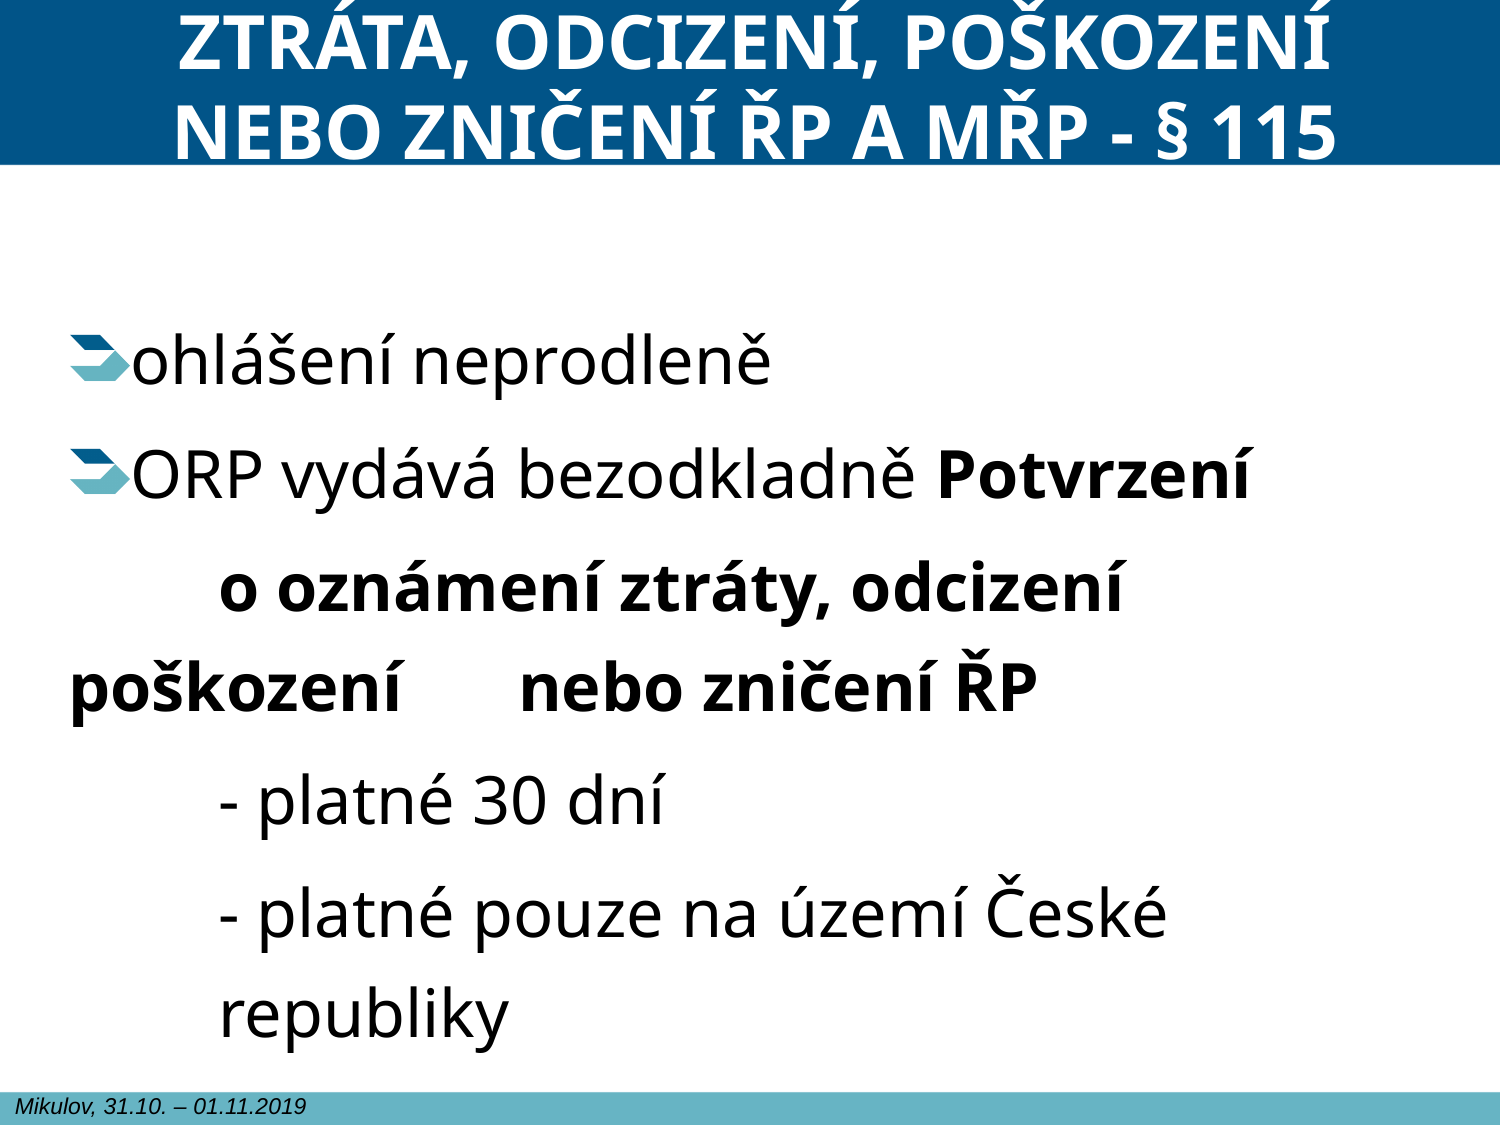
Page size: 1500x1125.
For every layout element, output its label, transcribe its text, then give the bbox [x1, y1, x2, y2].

list ohlášení neprodleně ORP vydává bezodkladně Potvrzení o oznámení ztráty, odcizení poškození nebo zničení ŘP - platné 30 dní - platné pouze na území České republiky [53, 290, 1483, 1035]
title ZTRÁTA, ODCIZENÍ, POŠKOZENÍ NEBO ZNIČENÍ ŘP A MŘP - § 115 [53, 7, 1459, 161]
picture [0, 0, 1500, 1125]
